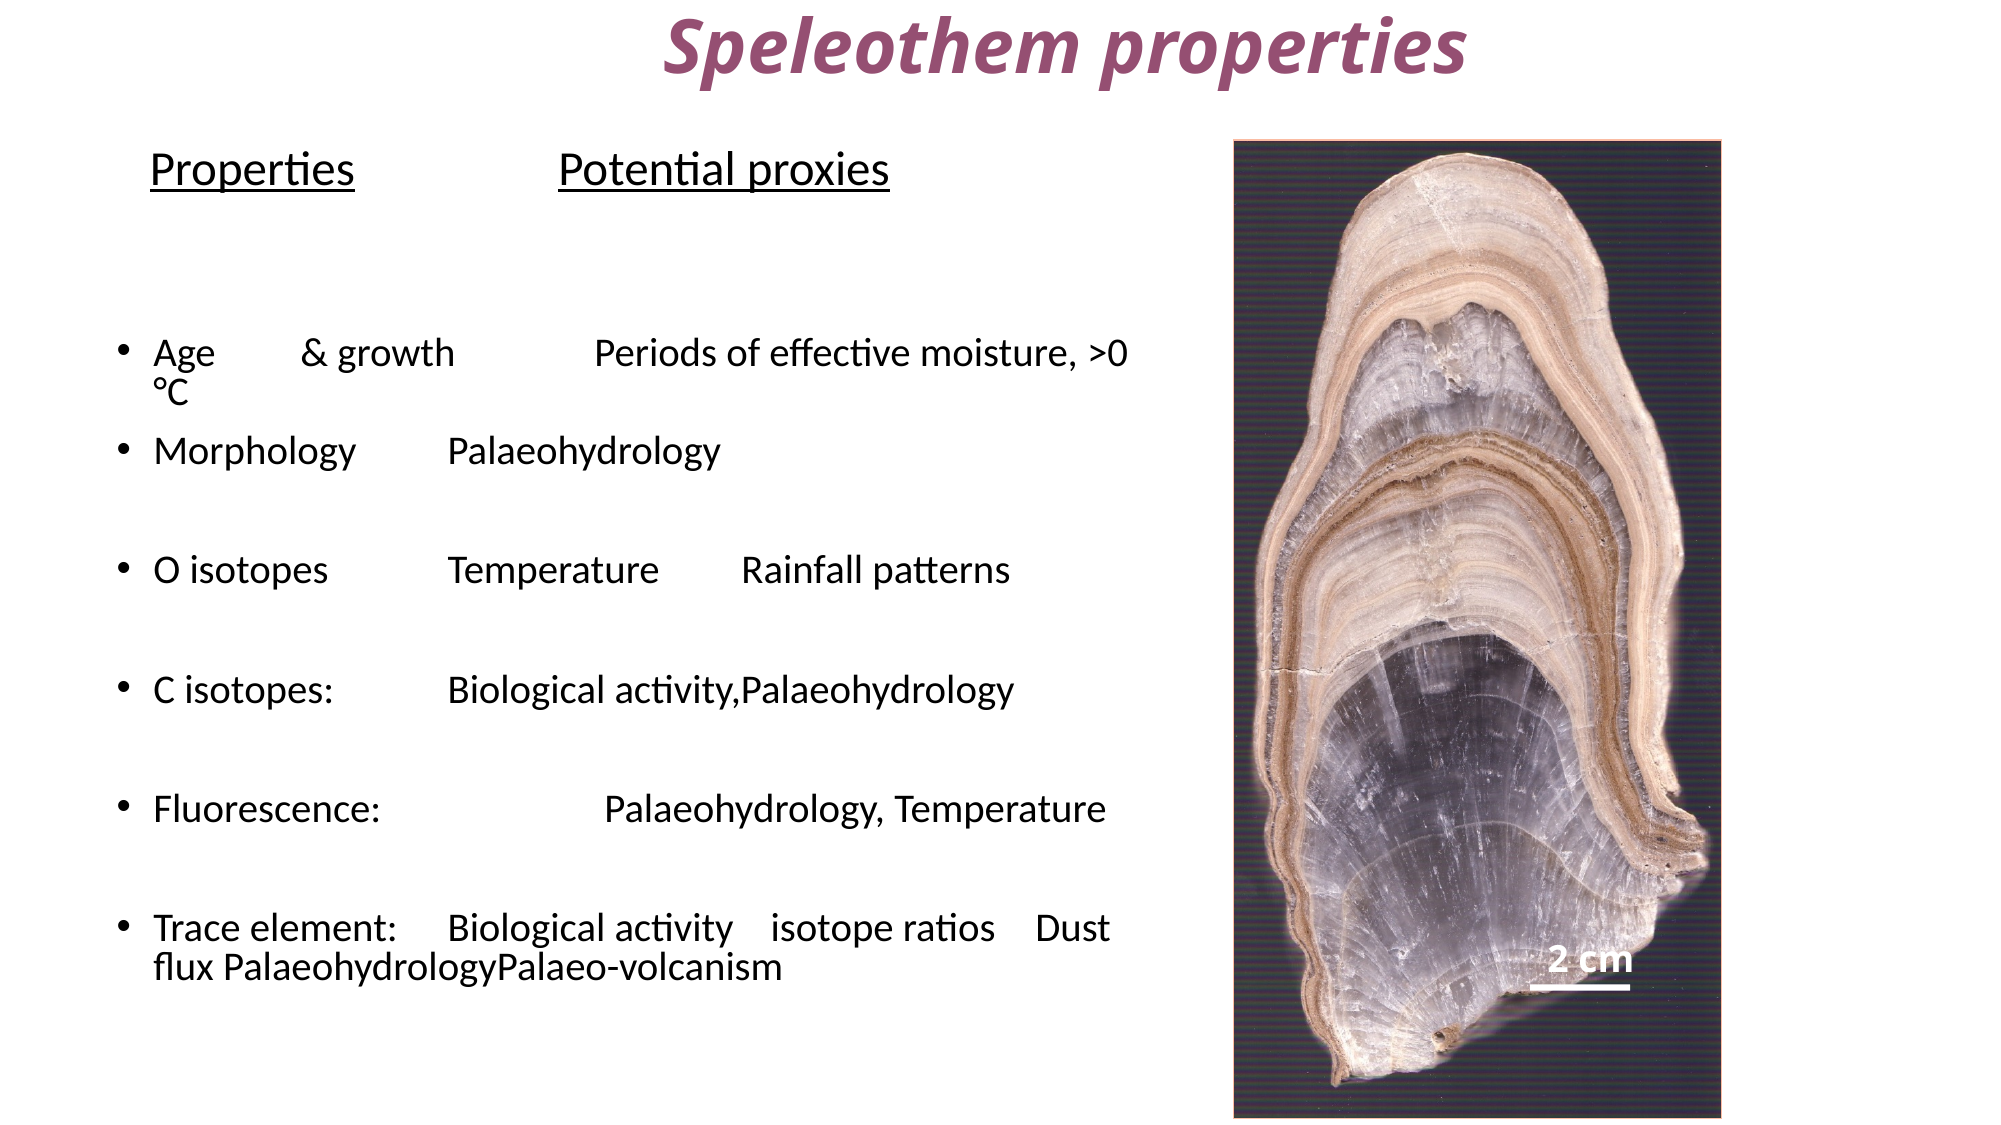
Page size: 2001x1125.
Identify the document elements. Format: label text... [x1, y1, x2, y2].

title Speleothem properties [648, 0, 2000, 114]
picture [1234, 140, 1721, 1118]
list Properties Potential proxies Age & growth Periods of effective moisture, >0 °C Morphology Palaeohydrology O isotopes Temperature Rainfall patterns C isotopes: Biological activity,Palaeohydrology Fluorescence: Palaeohydrology, Temperature Trace element: Biological activity isotope ratios Dust flux PalaeohydrologyPalaeo-volcanism [101, 140, 1166, 1068]
